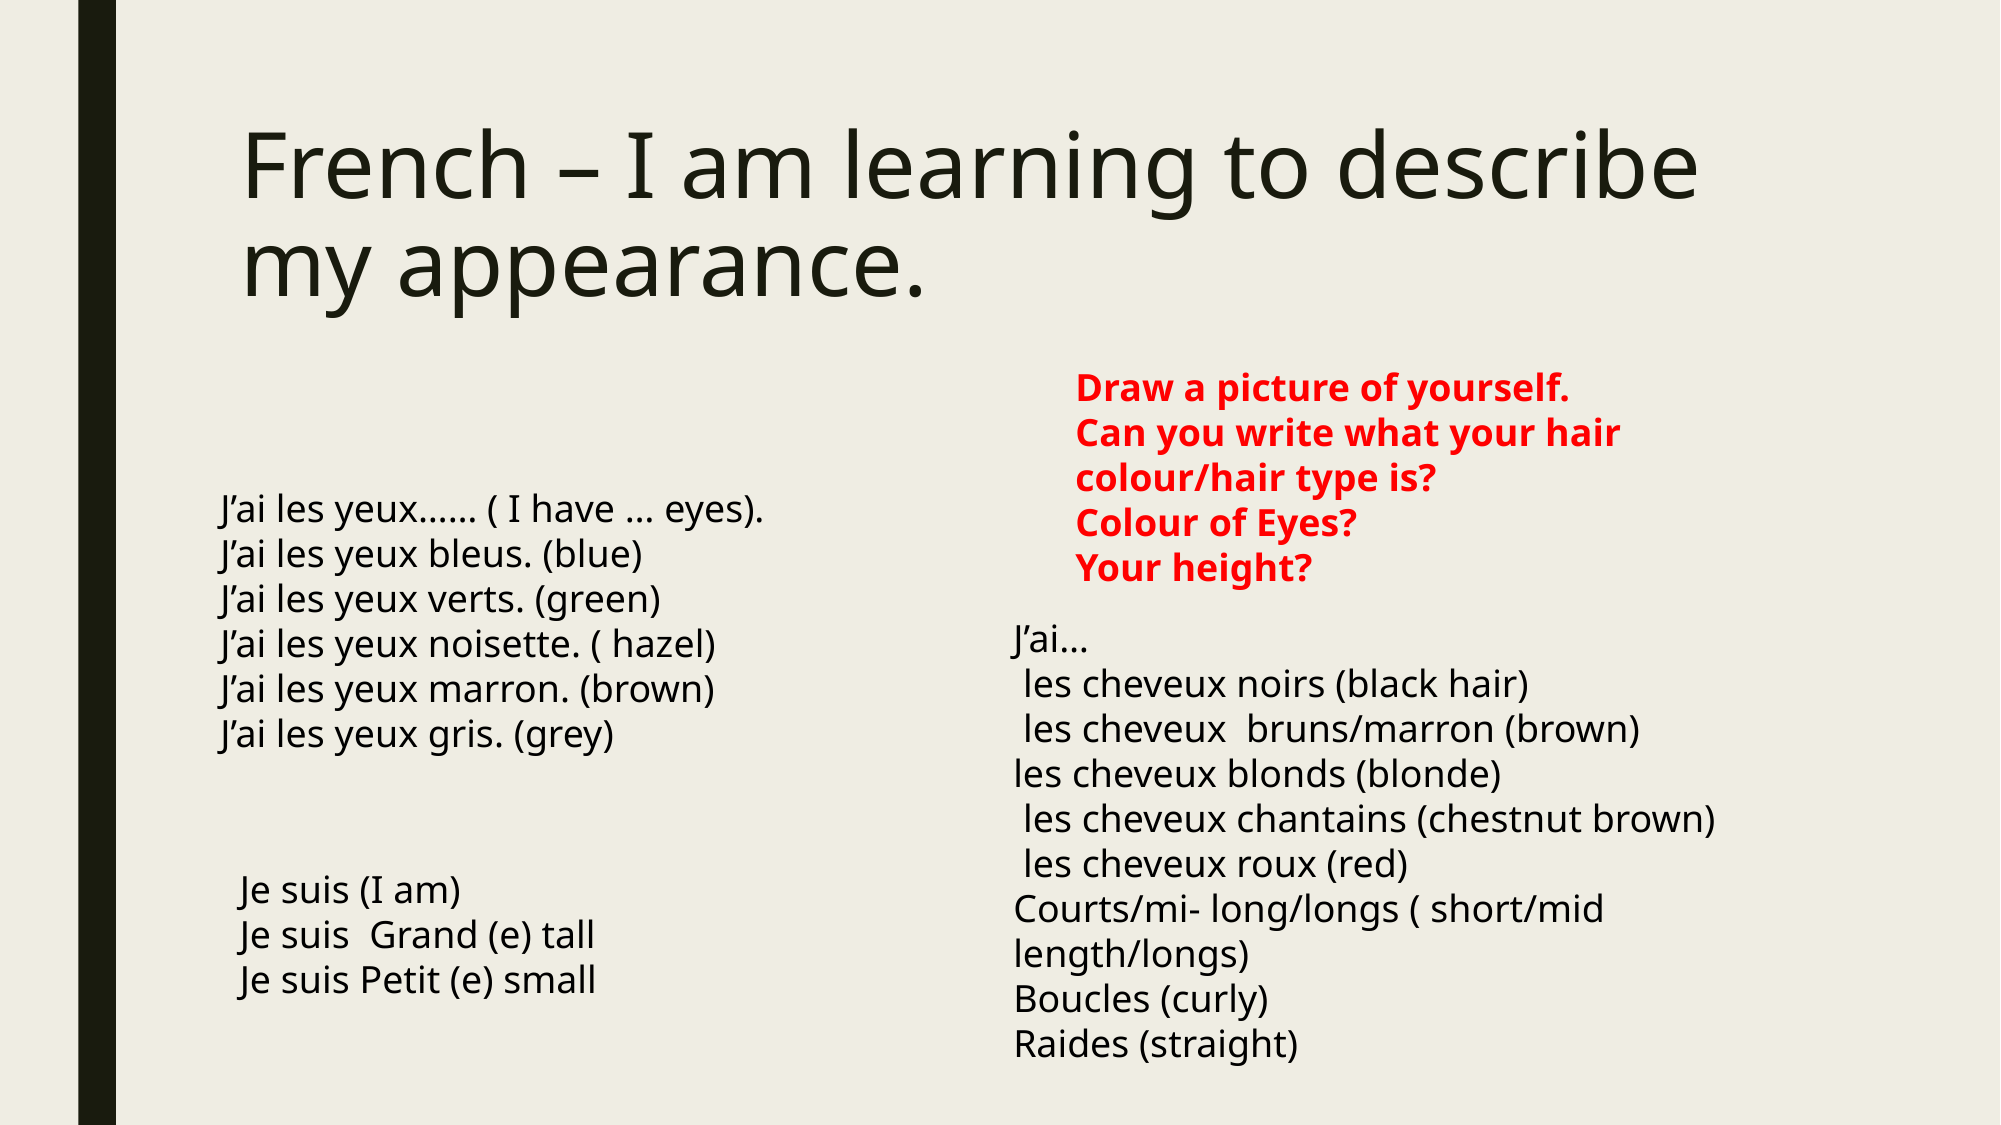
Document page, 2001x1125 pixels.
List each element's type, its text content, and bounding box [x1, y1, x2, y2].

text_box J’ai… les cheveux noirs (black hair) les cheveux bruns/marron (brown) les cheveux blonds (blonde) les cheveux chantains (chestnut brown) les cheveux roux (red) Courts/mi- long/longs ( short/mid length/longs) Boucles (curly) Raides (straight) [998, 607, 1798, 1118]
text_box J’ai les yeux…… ( I have … eyes). J’ai les yeux bleus. (blue) J’ai les yeux verts. (green) J’ai les yeux noisette. ( hazel) J’ai les yeux marron. (brown) J’ai les yeux gris. (grey) [205, 477, 849, 763]
title French – I am learning to describe my appearance. [225, 112, 1800, 357]
text_box Je suis (I am) Je suis Grand (e) tall Je suis Petit (e) small [224, 858, 877, 1054]
text_box Draw a picture of yourself. Can you write what your hair colour/hair type is? Colour of Eyes? Your height? [1060, 356, 1736, 596]
